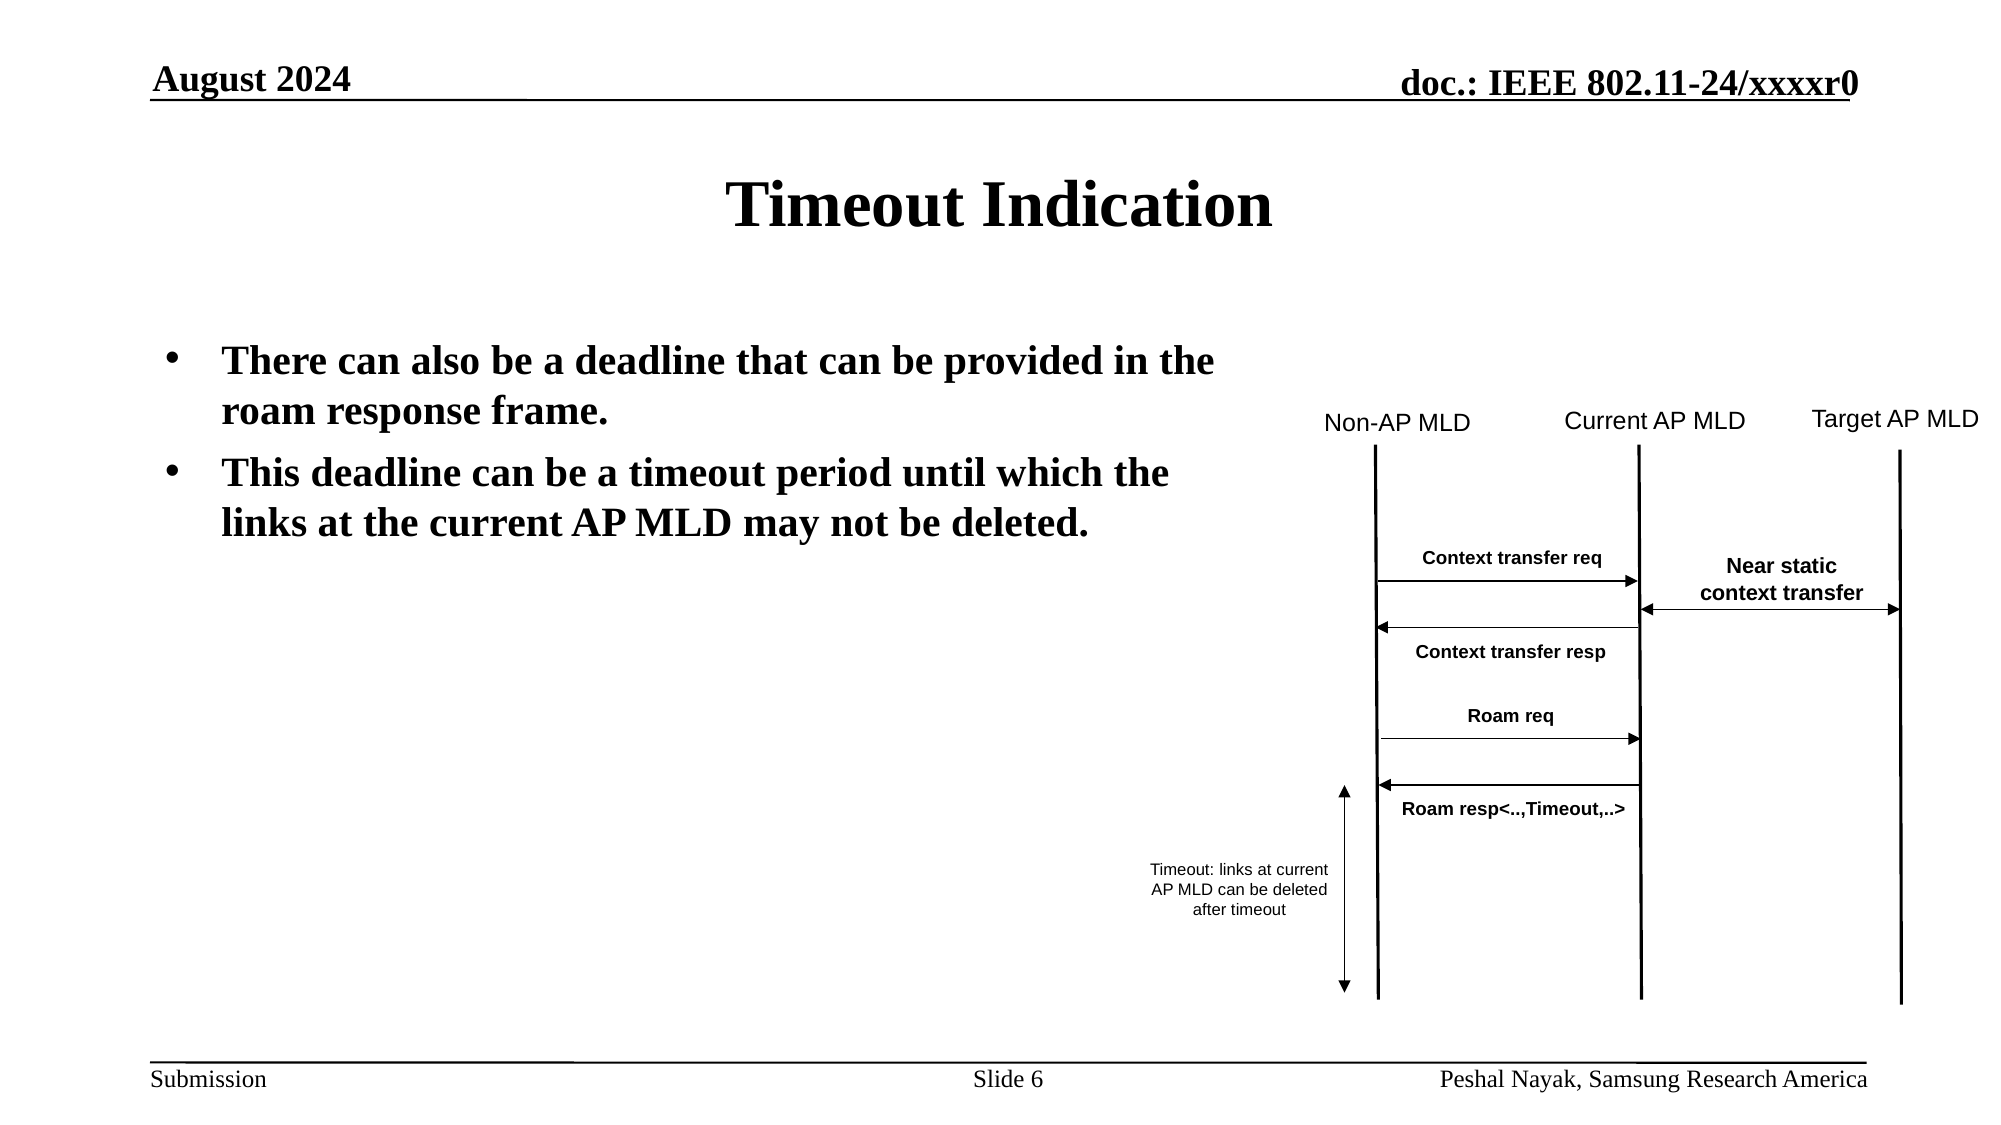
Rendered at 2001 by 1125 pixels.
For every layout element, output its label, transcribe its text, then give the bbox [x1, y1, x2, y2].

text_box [1638, 786, 1642, 1000]
text_box Context transfer req [1410, 538, 1633, 576]
text_box Near static context transfer [1685, 543, 1881, 608]
text_box Timeout: links at current AP MLD can be deleted after timeout [1137, 866, 1340, 912]
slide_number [152, 54, 563, 100]
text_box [1638, 444, 1642, 738]
text_box Roam resp<..,Timeout,..> [1383, 793, 1633, 828]
text_box Target AP MLD [1799, 392, 1995, 444]
slide_number Slide 6 [950, 1061, 1067, 1123]
text_box Current AP MLD [1552, 393, 1764, 445]
text_box Roam req [1455, 696, 1572, 735]
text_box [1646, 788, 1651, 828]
text_box Non-AP MLD [1312, 395, 1491, 447]
footer Peshal Nayak, Samsung Research America [1171, 1061, 1869, 1093]
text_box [1375, 633, 1379, 1000]
text_box Context transfer resp [1383, 635, 1633, 671]
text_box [1638, 739, 1642, 784]
title Timeout Indication [149, 112, 1850, 288]
list There can also be a deadline that can be provided in the roam response frame. This deadline can be a timeout period until which the links at the current AP MLD may not be deleted. [149, 324, 1263, 1000]
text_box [1375, 444, 1379, 627]
